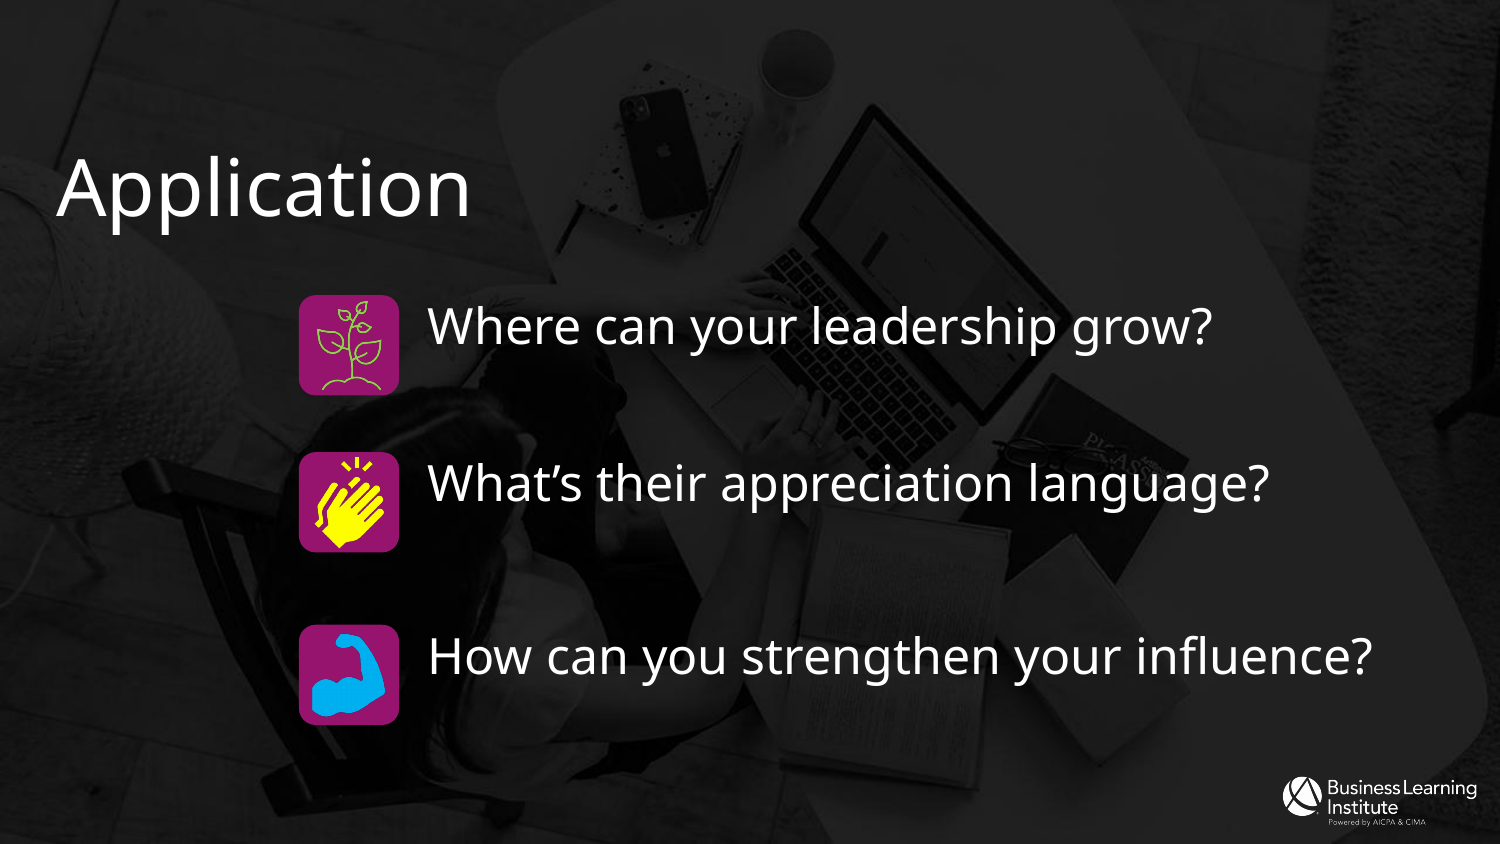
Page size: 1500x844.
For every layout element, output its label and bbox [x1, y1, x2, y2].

picture [0, 0, 1500, 844]
text_box [298, 436, 1290, 553]
text_box [298, 279, 1244, 396]
text_box [298, 609, 1429, 726]
